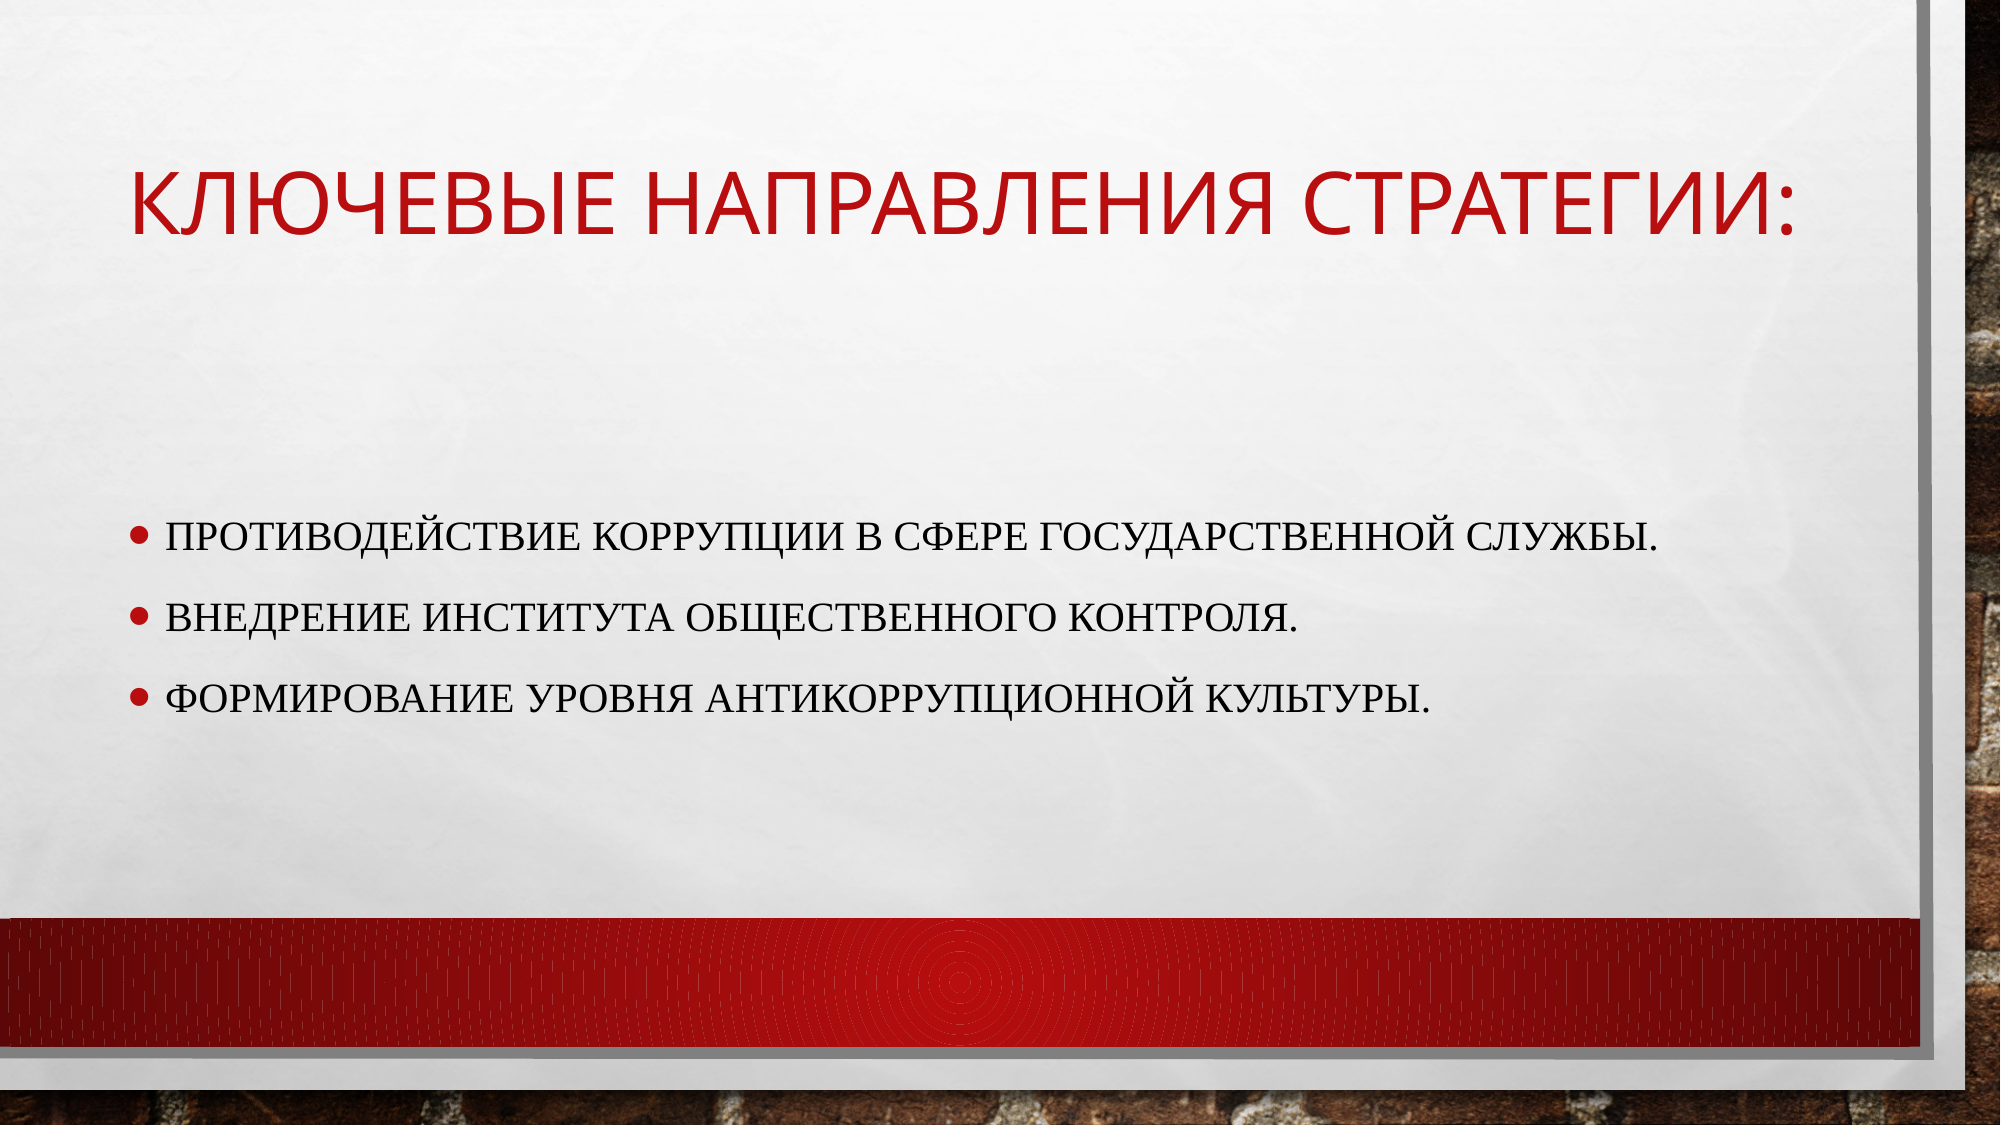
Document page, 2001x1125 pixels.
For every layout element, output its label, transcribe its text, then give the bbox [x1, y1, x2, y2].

list Противодействие коррупции в сфере государственной службы. Внедрение института общественного контроля. Формирование уровня антикоррупционной культуры. [112, 338, 1818, 882]
picture [0, 0, 2000, 1125]
title Ключевые направления стратегии: [112, 112, 1818, 302]
